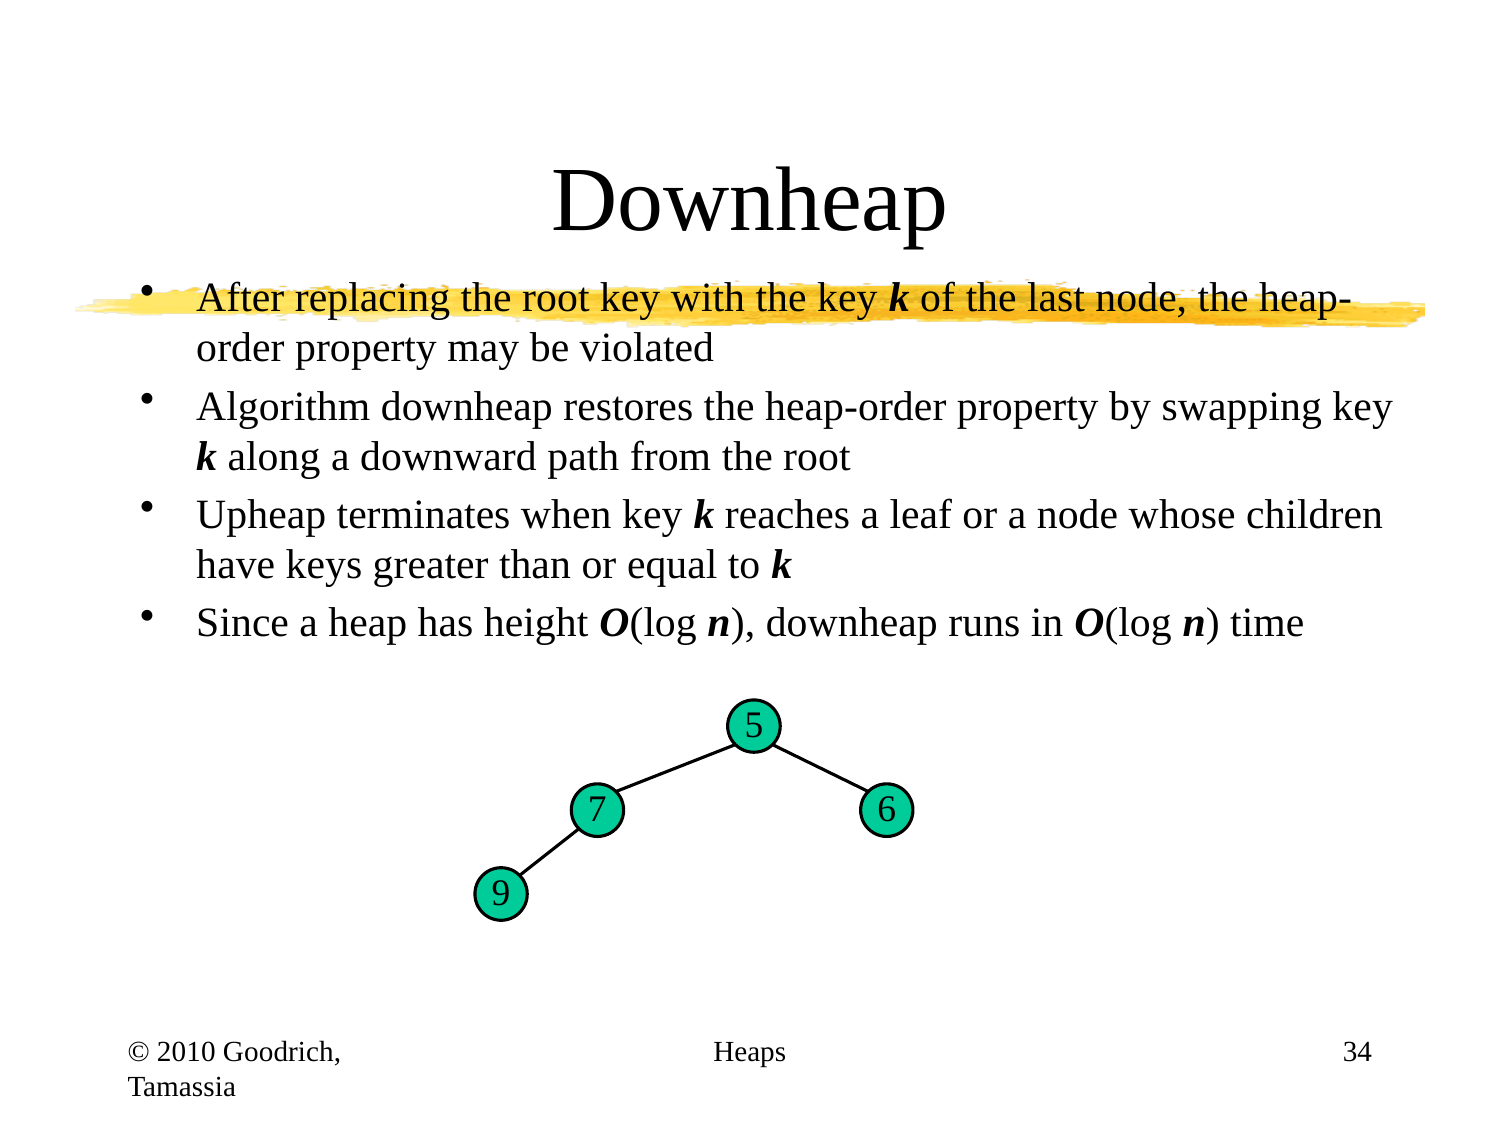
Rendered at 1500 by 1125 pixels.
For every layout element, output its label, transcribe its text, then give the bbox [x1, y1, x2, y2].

text_box 5 [727, 699, 781, 753]
title Downheap [112, 99, 1388, 288]
list After replacing the root key with the key k of the last node, the heap-order property may be violated Algorithm downheap restores the heap-order property by swapping key k along a downward path from the root Upheap terminates when key k reaches a leaf or a node whose children have keys greater than or equal to k Since a heap has height O(log n), downheap runs in O(log n) time [124, 262, 1438, 663]
text_box 6 [860, 783, 913, 837]
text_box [519, 829, 580, 875]
text_box 9 [474, 867, 528, 921]
footer Heaps [512, 1024, 988, 1101]
text_box 7 [571, 783, 624, 837]
picture [75, 274, 124, 338]
slide_number © 2010 Goodrich, Tamassia [112, 1024, 426, 1101]
slide_number 34 [1074, 1024, 1388, 1101]
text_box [615, 745, 736, 791]
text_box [772, 745, 869, 791]
